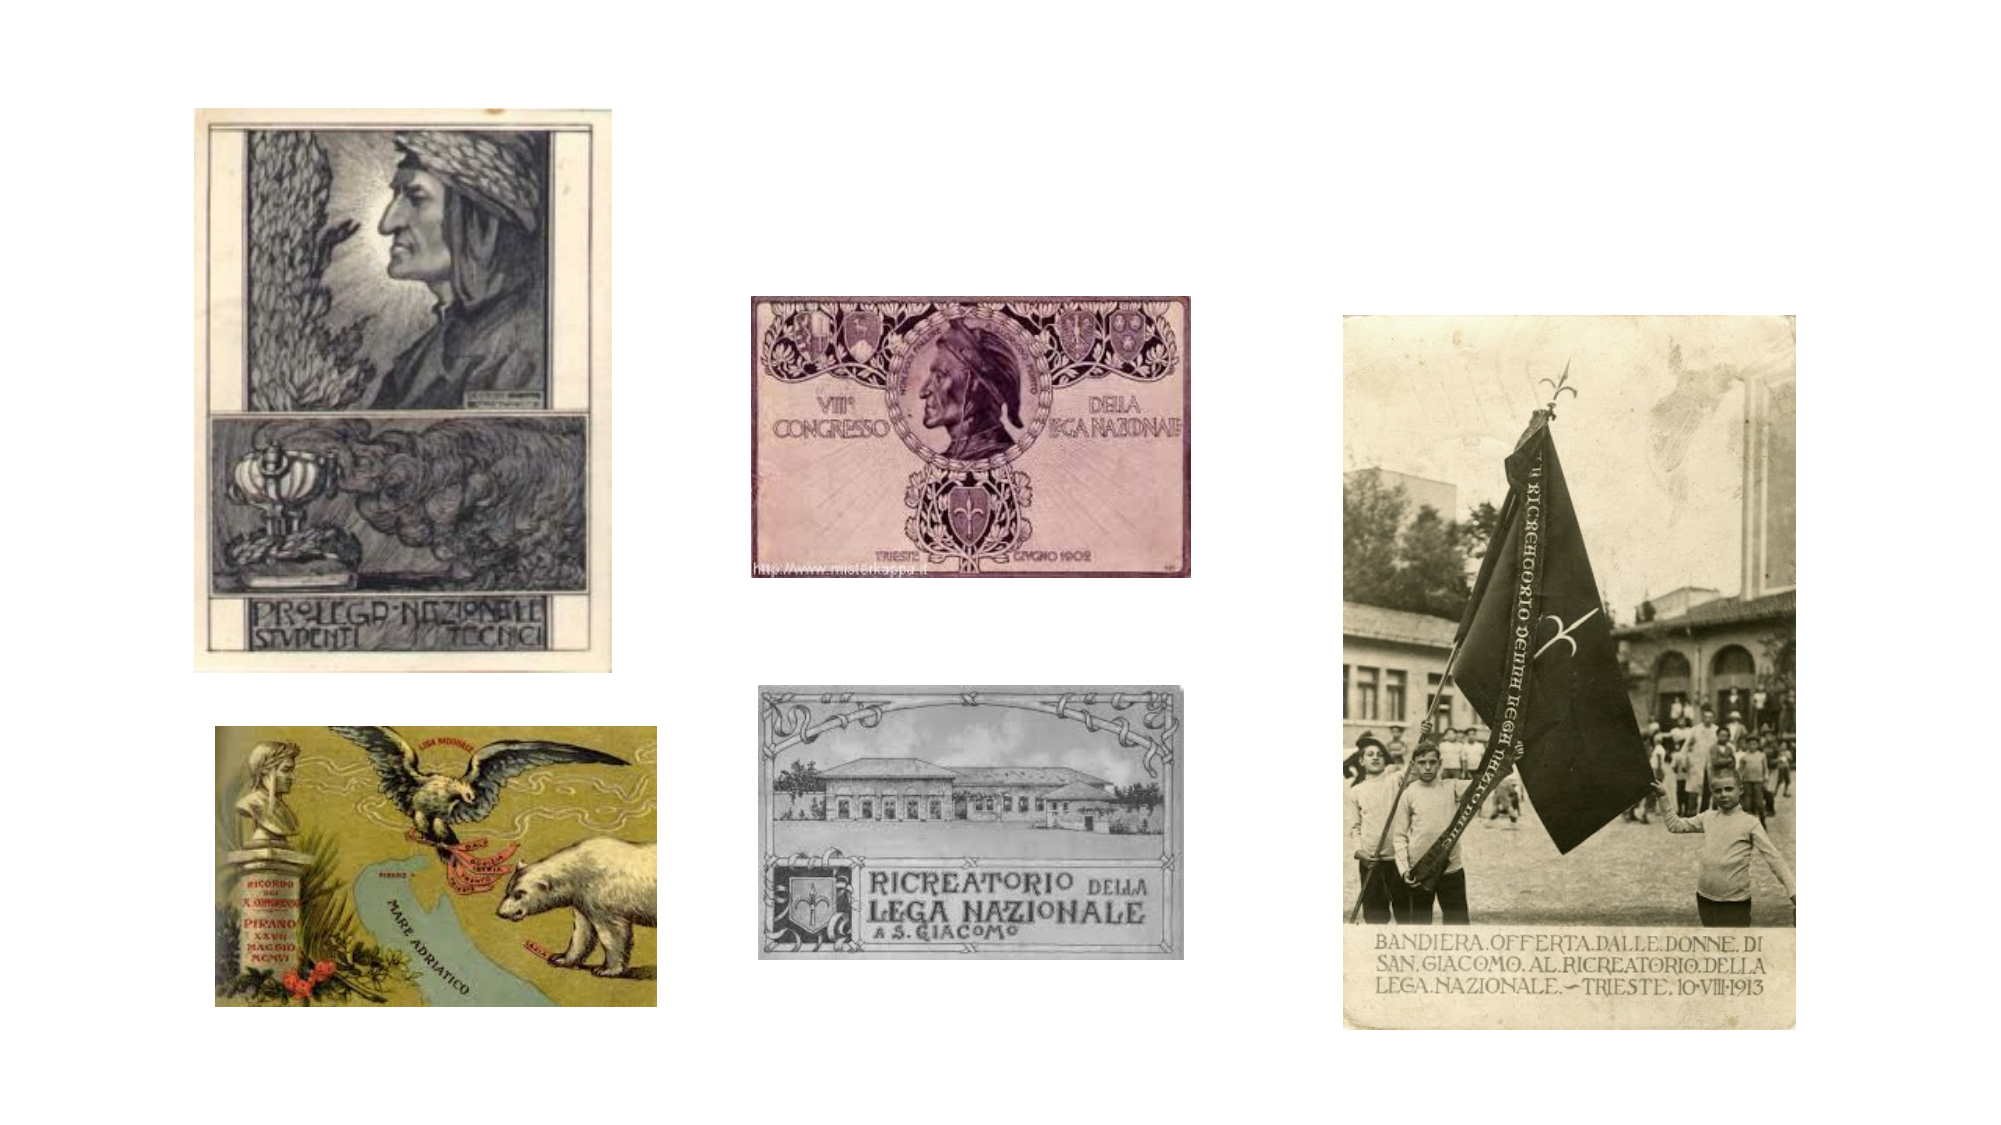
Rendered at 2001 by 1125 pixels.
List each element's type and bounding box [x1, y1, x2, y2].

picture [215, 726, 657, 1007]
picture [194, 108, 612, 673]
list [1343, 315, 1796, 1030]
picture [751, 296, 1191, 578]
picture [758, 685, 1184, 960]
